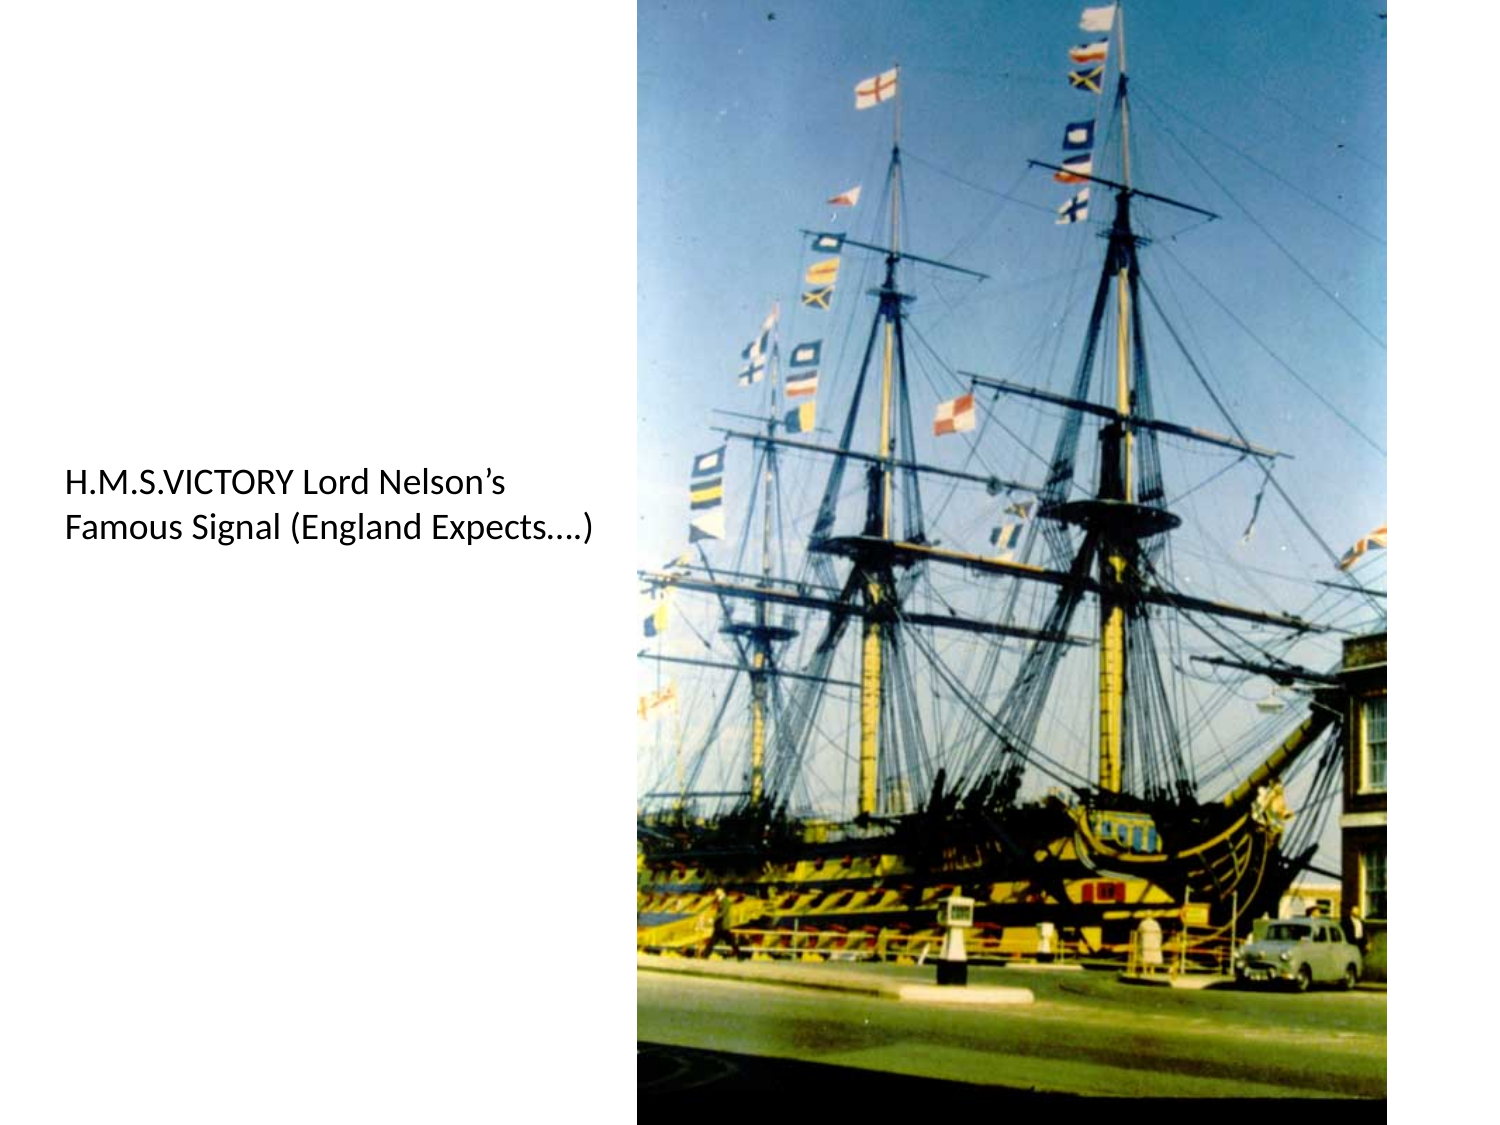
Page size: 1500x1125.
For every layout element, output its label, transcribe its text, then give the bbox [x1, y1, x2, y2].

picture [637, 0, 1388, 1125]
text_box H.M.S.VICTORY Lord Nelson’s Famous Signal (England Expects….) [49, 449, 632, 555]
